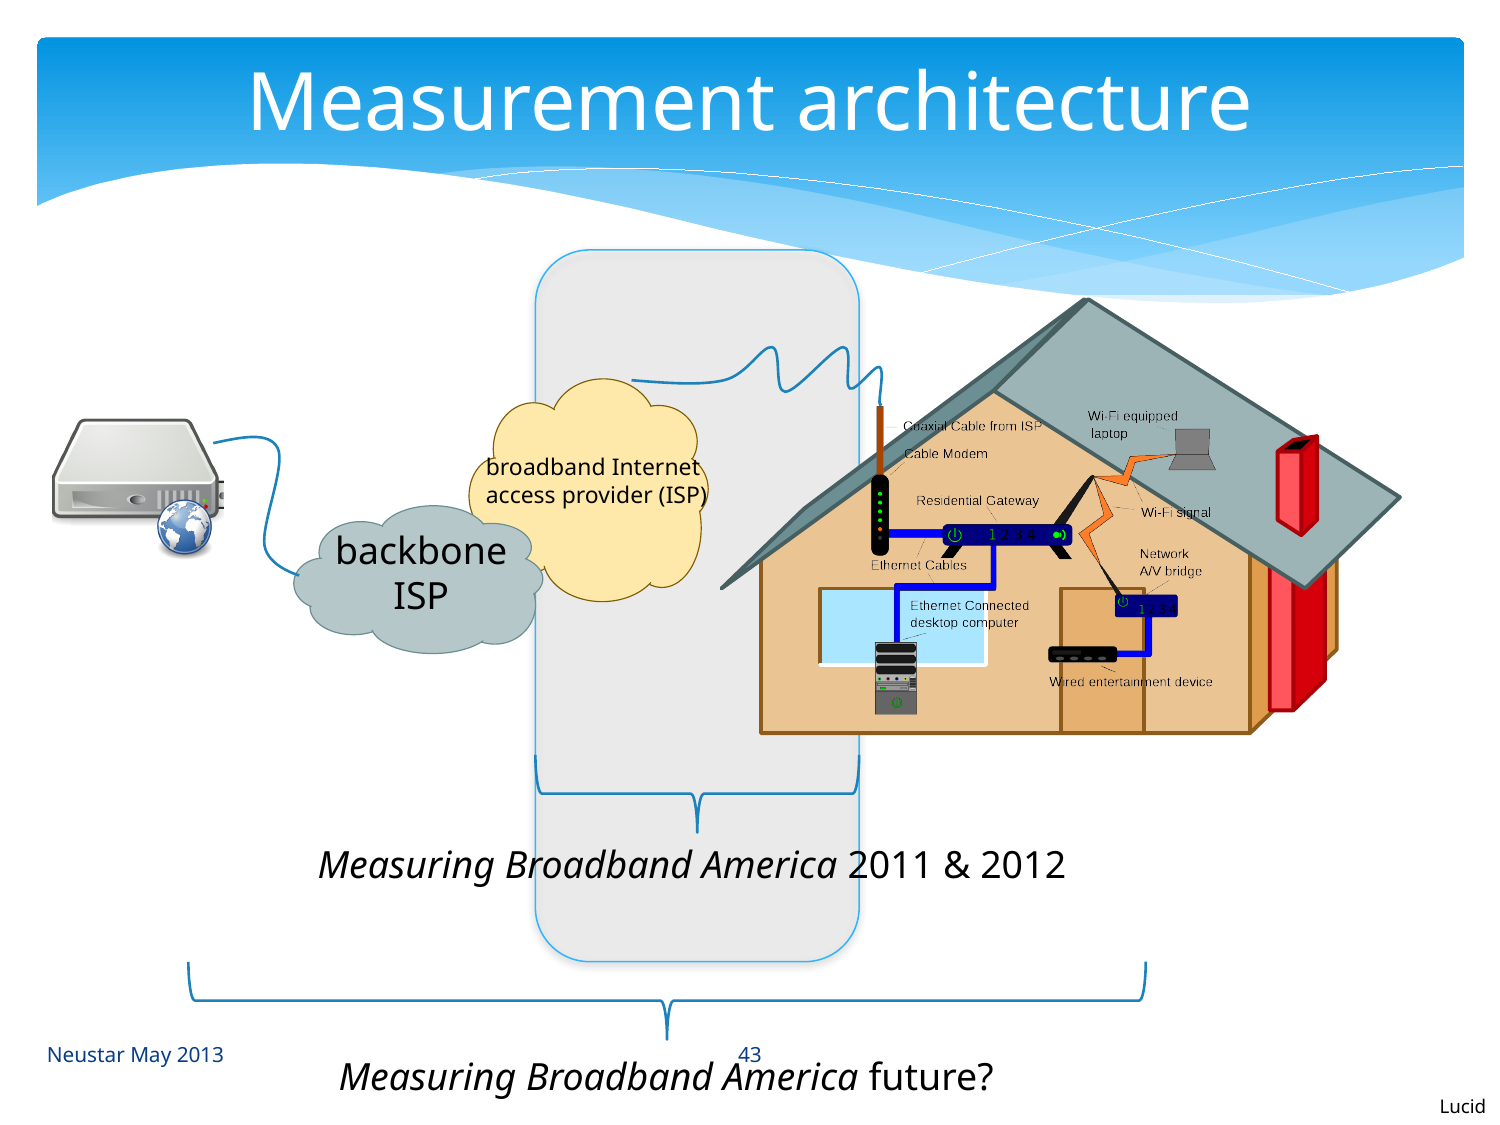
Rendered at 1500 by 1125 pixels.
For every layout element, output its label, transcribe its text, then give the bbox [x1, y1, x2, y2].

text_box Measuring Broadband America future? [323, 1045, 1009, 1106]
text_box Measuring Broadband America 2011 & 2012 [303, 833, 1082, 894]
text_box [534, 894, 860, 961]
picture [292, 376, 710, 655]
picture [52, 361, 224, 604]
text_box [229, 435, 286, 572]
title Measurement architecture [75, 41, 1425, 155]
slide_number 43 [654, 1025, 846, 1086]
text_box Lucid [1424, 1087, 1500, 1125]
text_box [699, 780, 860, 833]
text_box [534, 754, 861, 833]
text_box [534, 612, 860, 754]
picture [717, 295, 1404, 738]
footer Neustar May 2013 [31, 1025, 653, 1086]
text_box [534, 775, 695, 833]
text_box [187, 961, 1148, 1025]
text_box [534, 249, 859, 375]
